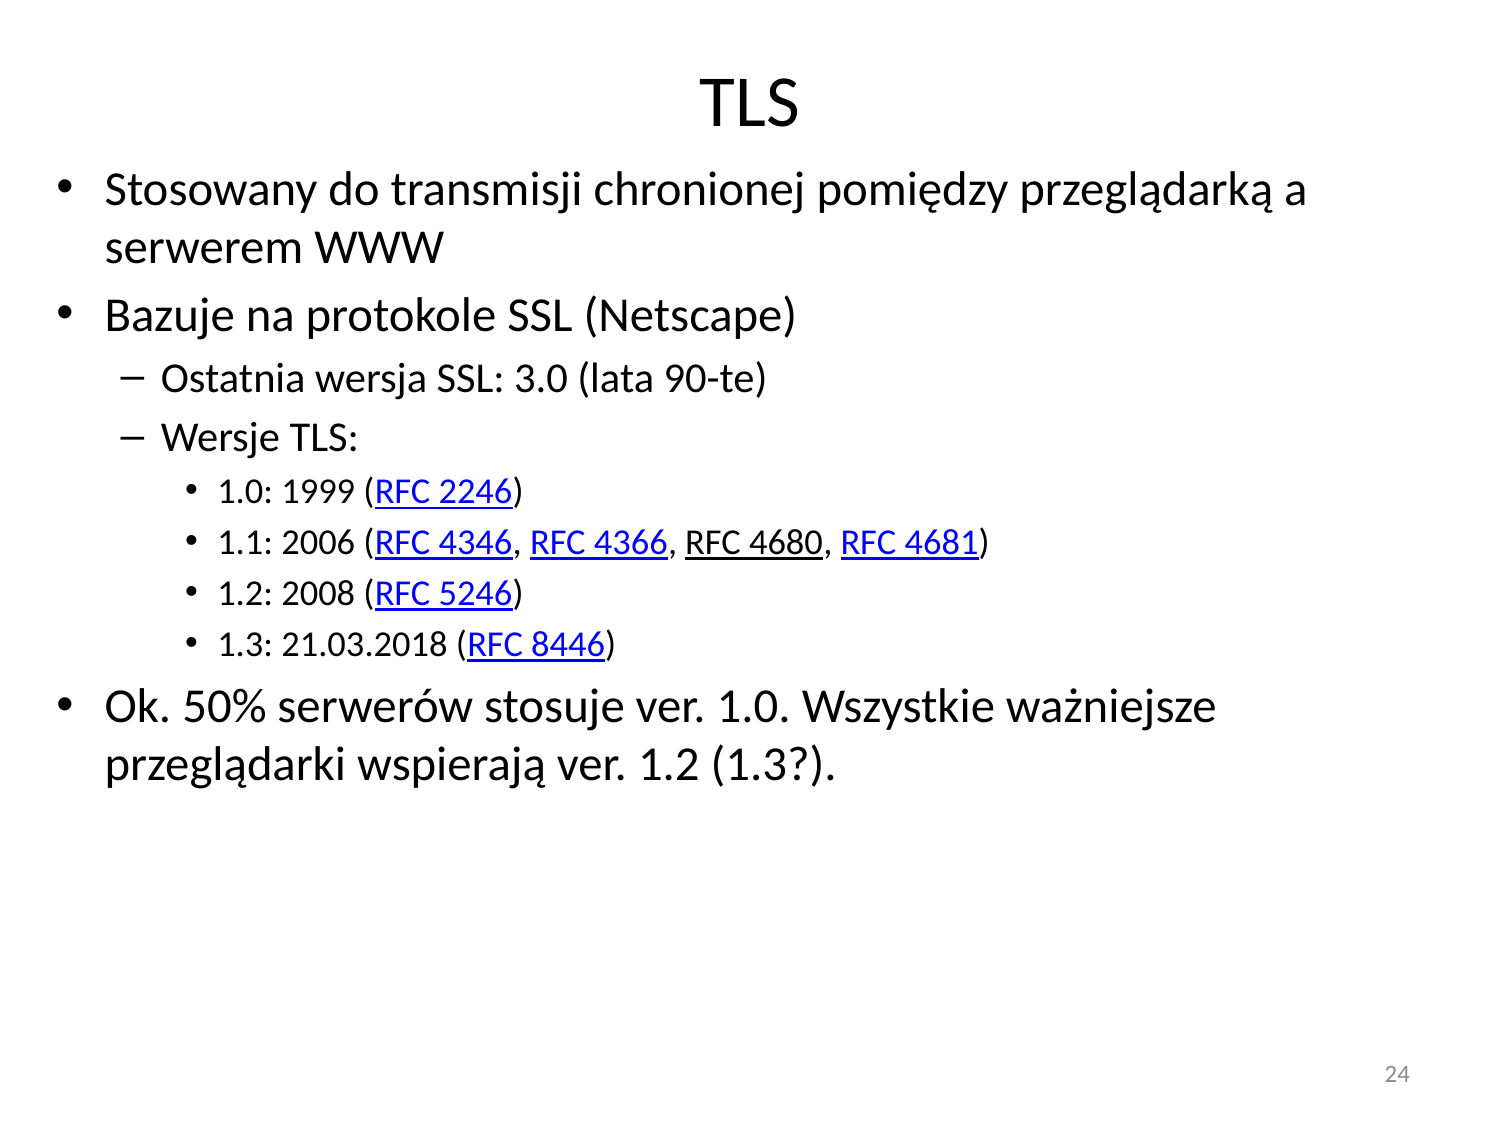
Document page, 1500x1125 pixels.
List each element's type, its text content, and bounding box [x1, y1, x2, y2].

slide_number 24 [1074, 1042, 1425, 1103]
list Stosowany do transmisji chronionej pomiędzy przeglądarką a serwerem WWW Bazuje na protokole SSL (Netscape) Ostatnia wersja SSL: 3.0 (lata 90-te) Wersje TLS: 1.0: 1999 (RFC 2246) 1.1: 2006 (RFC 4346, RFC 4366, RFC 4680, RFC 4681) 1.2: 2008 (RFC 5246) 1.3: 21.03.2018 (RFC 8446) Ok. 50% serwerów stosuje ver. 1.0. Wszystkie ważniejsze przeglądarki wspierają ver. 1.2 (1.3?). [41, 149, 1459, 799]
title TLS [75, 45, 1425, 149]
